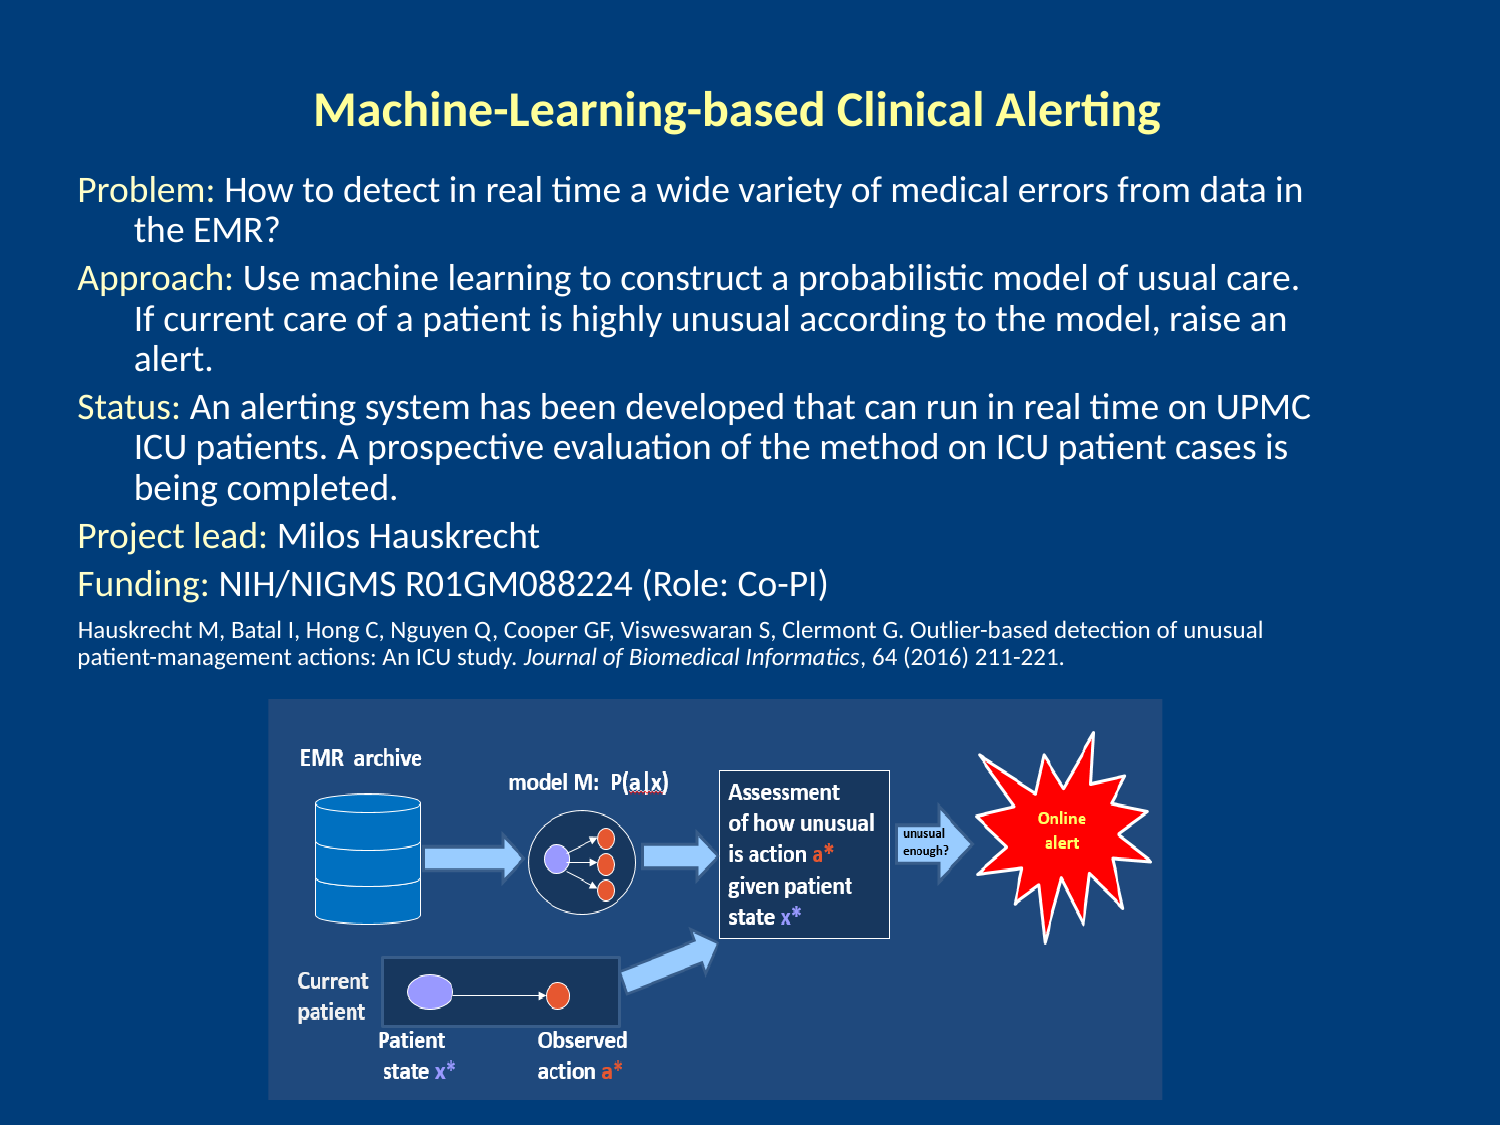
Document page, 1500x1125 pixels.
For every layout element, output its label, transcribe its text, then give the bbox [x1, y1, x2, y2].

title Machine-Learning-based Clinical Alerting [12, 12, 1463, 201]
picture [268, 699, 1163, 1101]
list Problem: How to detect in real time a wide variety of medical errors from data in the EMR? Approach: Use machine learning to construct a probabilistic model of usual care. If current care of a patient is highly unusual according to the model, raise an alert. Status: An alerting system has been developed that can run in real time on UPMC ICU patients. A prospective evaluation of the method on ICU patient cases is being completed. Project lead: Milos Hauskrecht Funding: NIH/NIGMS R01GM088224 (Role: Co-PI) Hauskrecht M, Batal I, Hong C, Nguyen Q, Cooper GF, Visweswaran S, Clermont G. Outlier-based detection of unusual patient-management actions: An ICU study. Journal of Biomedical Informatics, 64 (2016) 211-221. [62, 162, 1331, 638]
